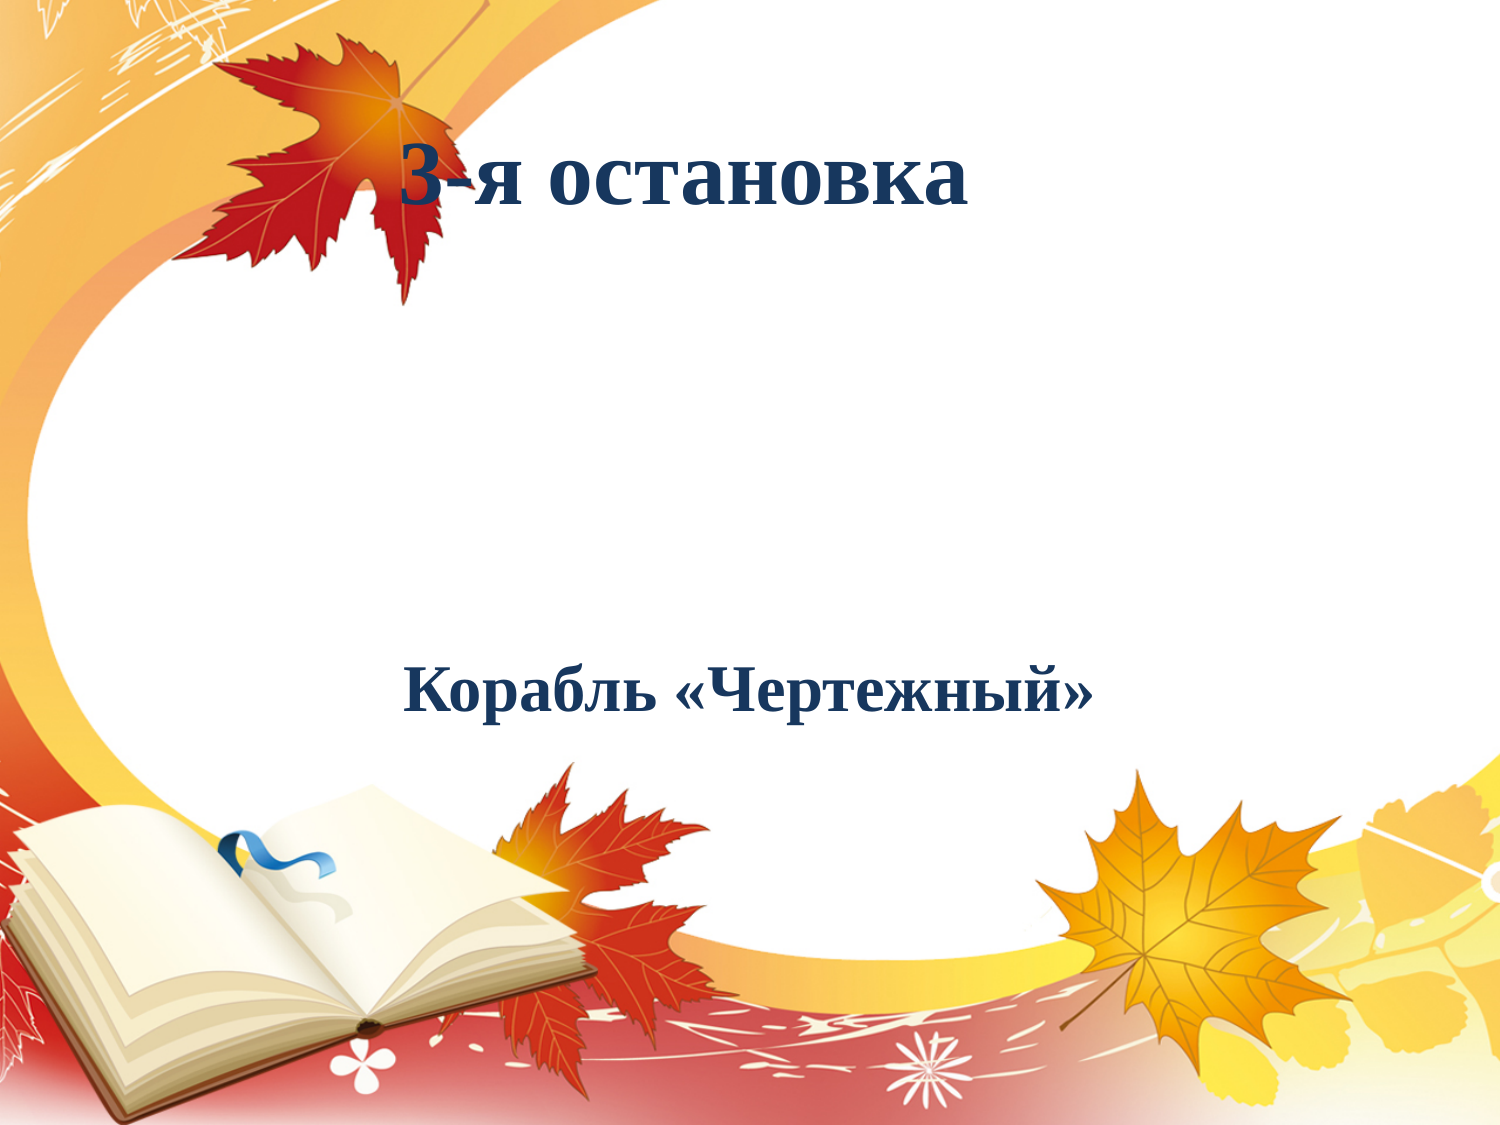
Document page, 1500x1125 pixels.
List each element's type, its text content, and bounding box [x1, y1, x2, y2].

picture [0, 0, 1500, 1125]
title 3-я остановка [46, 46, 1322, 288]
subtitle Корабль «Чертежный» [225, 637, 1275, 925]
